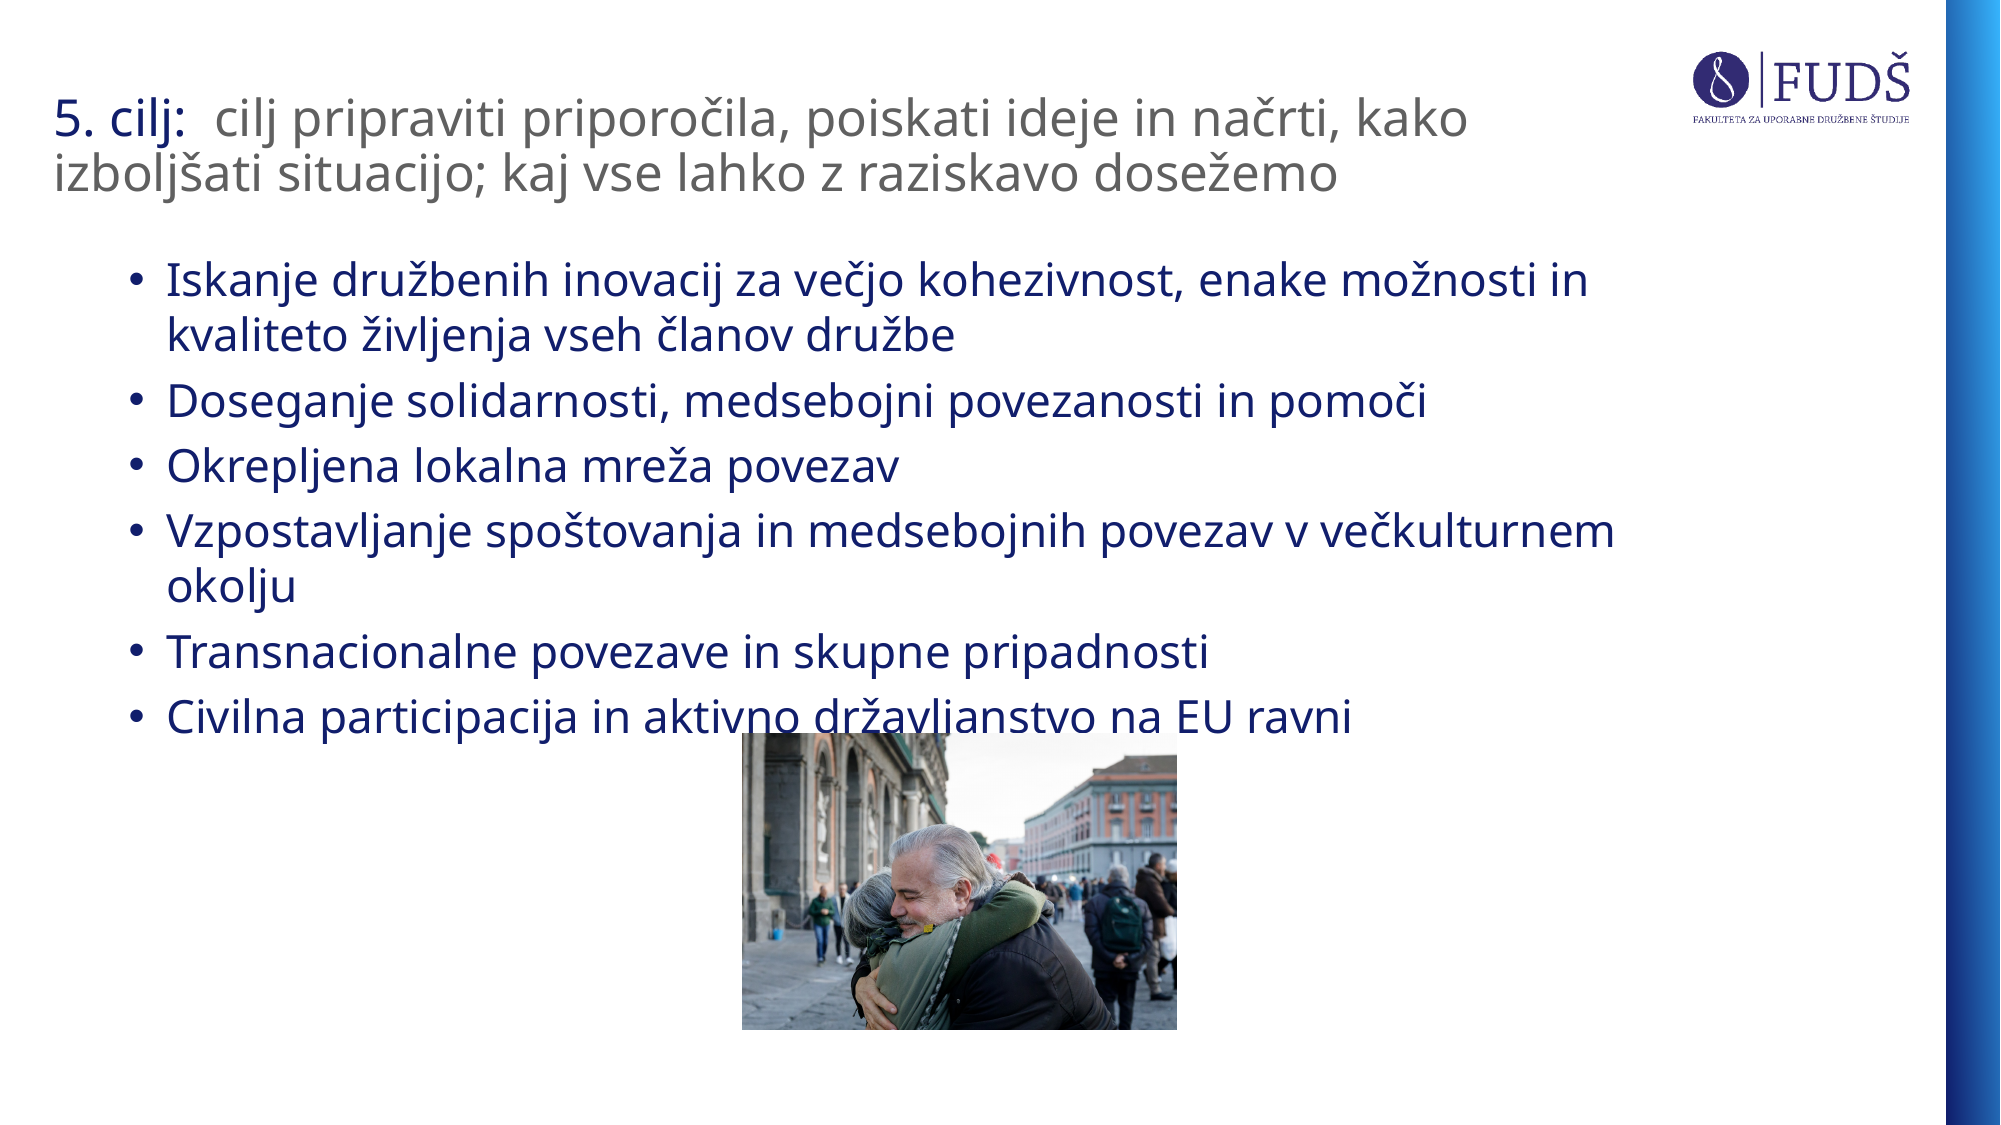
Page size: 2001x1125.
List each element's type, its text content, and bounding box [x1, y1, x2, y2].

picture [1946, 0, 2000, 1125]
title 5. cilj: cilj pripraviti priporočila, poiskati ideje in načrti, kako izboljšati situacijo; kaj vse lahko z raziskavo dosežemo [38, 81, 1625, 243]
picture [742, 733, 1177, 1030]
list Iskanje družbenih inovacij za večjo kohezivnost, enake možnosti in kvaliteto življenja vseh članov družbe Doseganje solidarnosti, medsebojni povezanosti in pomoči Okrepljena lokalna mreža povezav Vzpostavljanje spoštovanja in medsebojnih povezav v večkulturnem okolju Transnacionalne povezave in skupne pripadnosti Civilna participacija in aktivno državljanstvo na EU ravni [38, 243, 1764, 958]
picture [1681, 45, 1921, 129]
